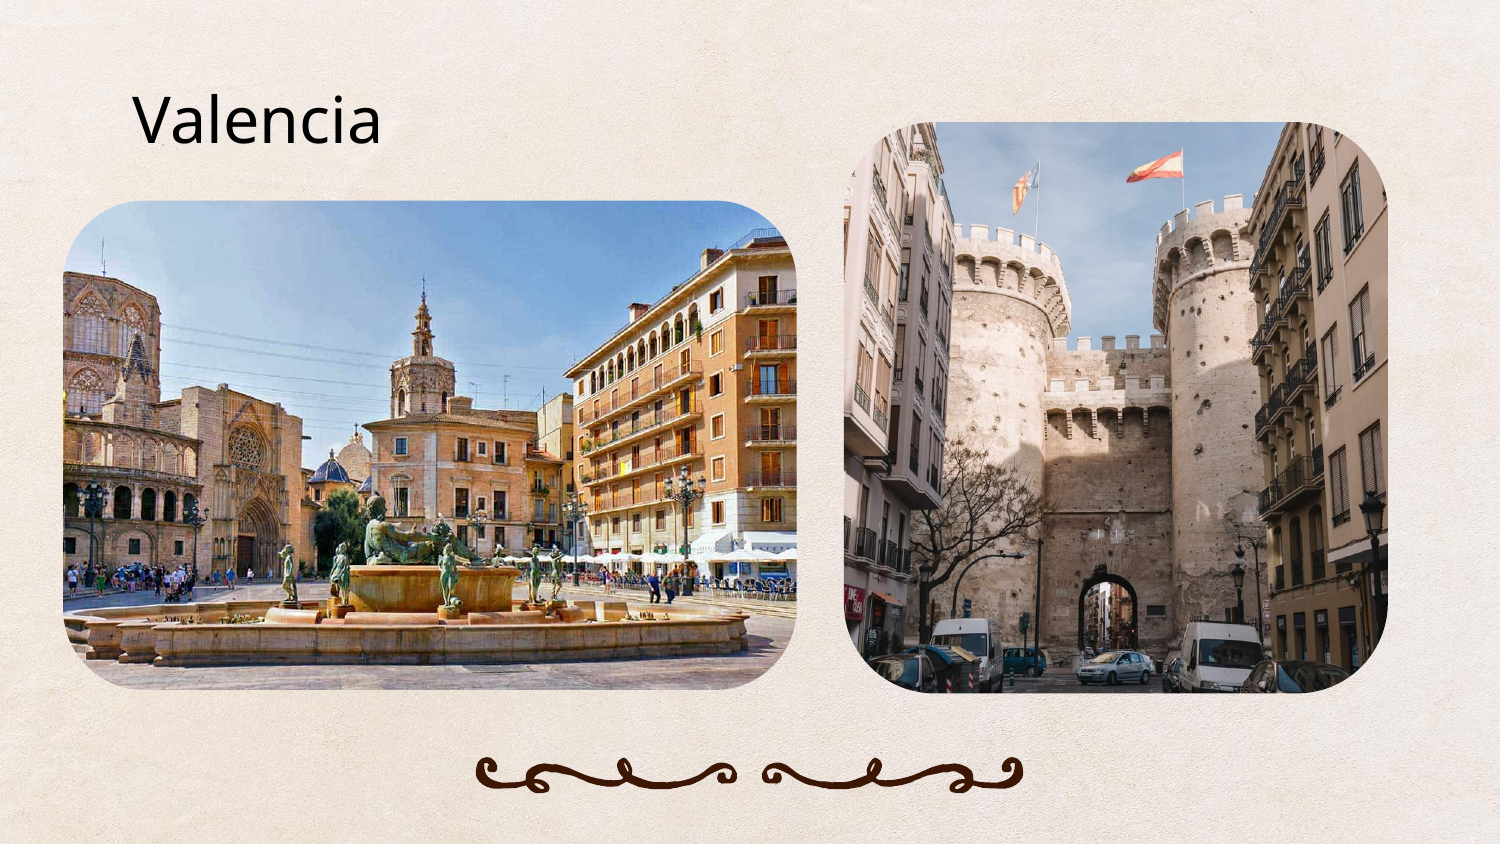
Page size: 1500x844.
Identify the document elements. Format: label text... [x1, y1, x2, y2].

picture [0, 0, 1500, 844]
title Valencia [117, 88, 1383, 148]
